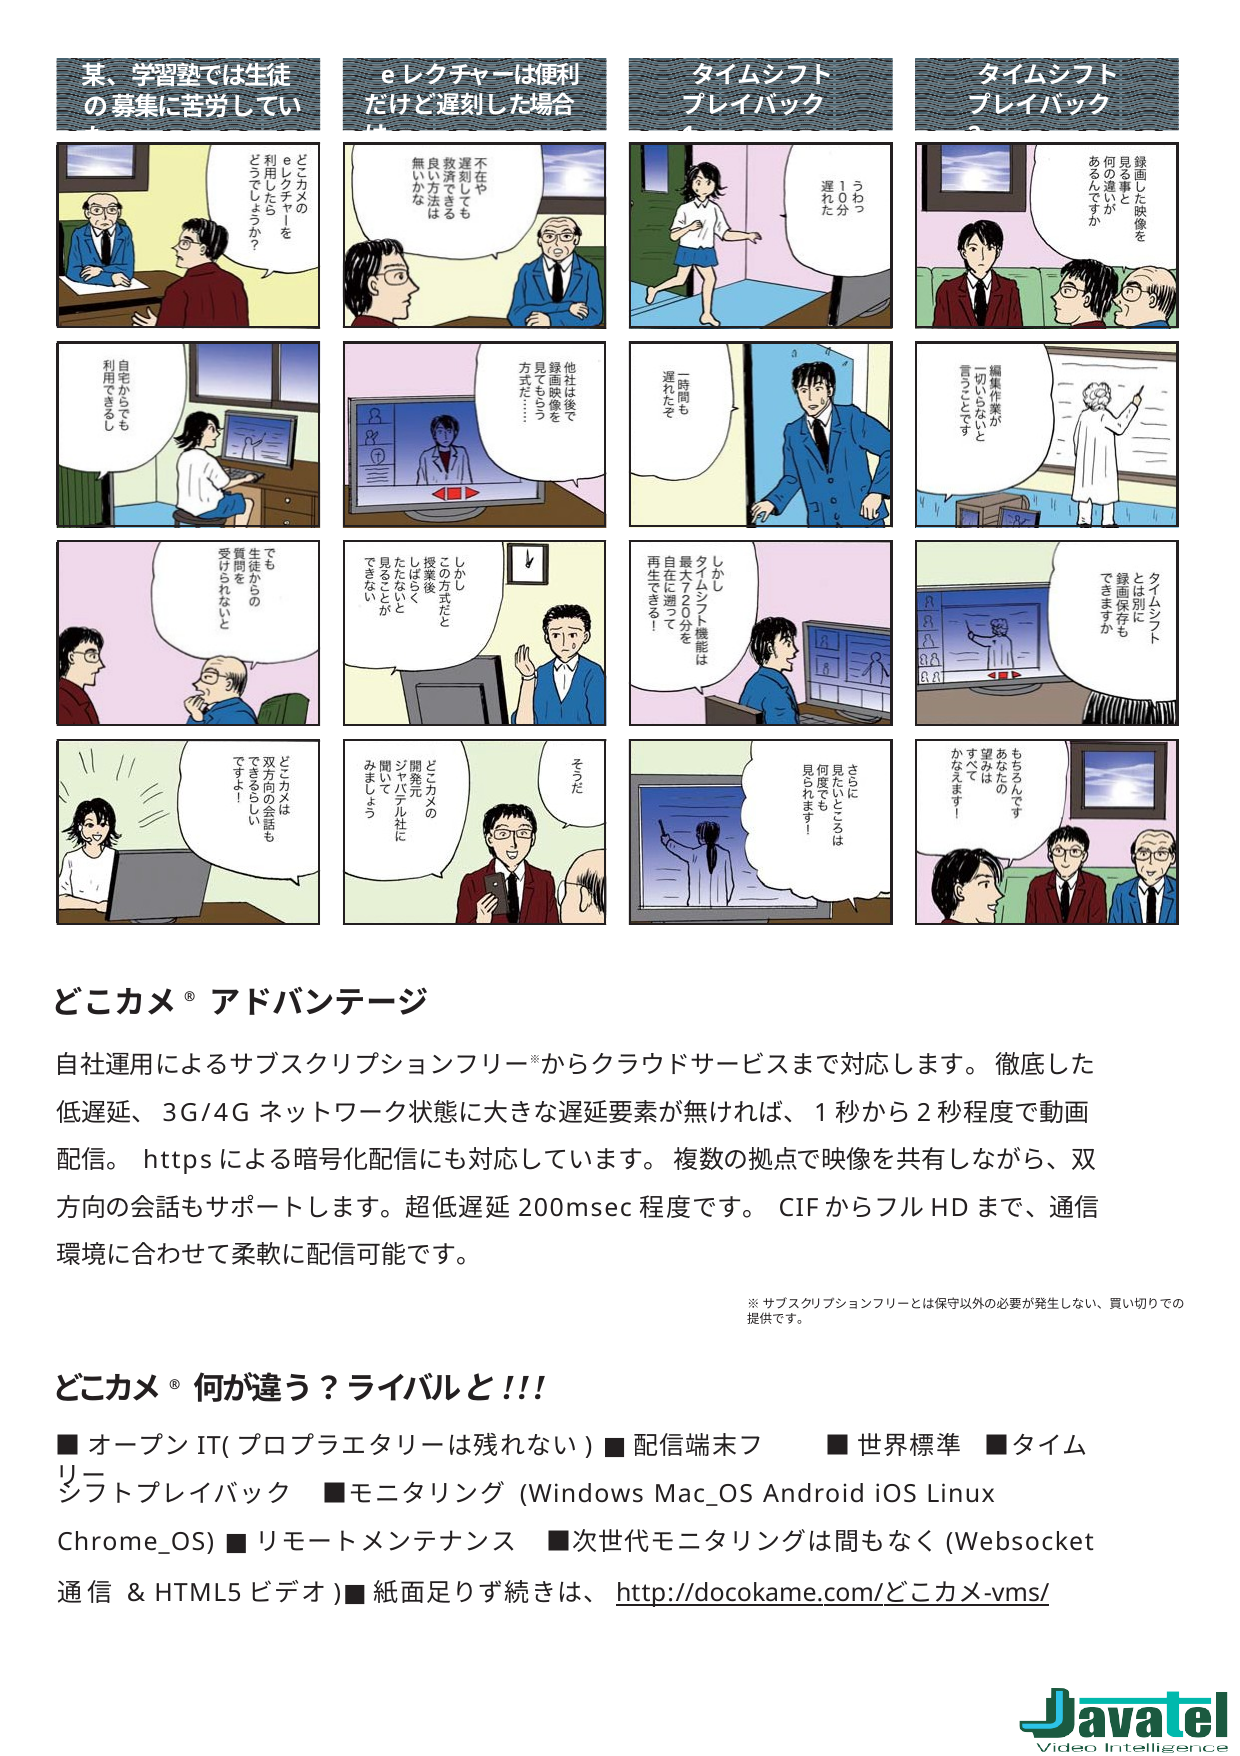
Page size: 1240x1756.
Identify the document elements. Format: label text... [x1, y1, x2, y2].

text_box ※サブスクリプションフリーとは保守以外の必要が発生しない、買い切りでの提供です。 [745, 1295, 1188, 1326]
text_box [344, 343, 605, 526]
text_box [58, 542, 321, 725]
text_box [917, 741, 1177, 923]
text_box [630, 343, 891, 526]
text_box [1019, 1688, 1228, 1753]
text_box eレクチャーは便利 だけど遅刻した場合は [342, 58, 607, 142]
text_box [917, 144, 1177, 327]
text_box [58, 144, 319, 327]
text_box [344, 542, 607, 725]
text_box タイムシフト プレイバック2 [915, 58, 1179, 142]
text_box シフトプレイバック ■モニタリング (Windows Mac_OS Android iOS Linux Chrome_OS) ■リモートメンテナンス ■次世代モニタリングは間もなく(Websocket通 信 & HTML5ビデオ) ■紙面足りず続きは、http://docokame.com/どこカメ-vms/ [55, 1477, 1110, 1614]
text_box [58, 741, 319, 923]
text_box [344, 144, 605, 327]
text_box 某、学習塾では生徒の 募集に苦労していた。 [56, 58, 321, 142]
text_box [344, 741, 605, 923]
text_box タイムシフト プレイバック1 [628, 58, 893, 142]
text_box [630, 144, 891, 327]
text_box ■世界標準 ■タイム [823, 1429, 1091, 1460]
text_box [58, 343, 319, 526]
slide_number 7 [892, 1632, 1178, 1721]
text_box どこカメ® アドバンテージ 自社運用によるサブスクリプションフリー※からクラウドサービスまで対応します。 徹底した低遅延、3G/4Gネットワーク状態に大きな遅延要素が無ければ、1秒から2秒程度で動画配信。 httpsによる暗号化配信にも対応しています。 複数の拠点で映像を共有しながら、双方向の会話もサポートします。超低遅延200msec程度です。 CIFからフルHDまで、通信環境に合わせて柔軟に配信可能です。 [49, 982, 1113, 1269]
text_box [917, 542, 1179, 725]
text_box [630, 741, 891, 923]
text_box どこカメ® 何が違う？ライバルと!!! ■オープンIT(プロプラエタリーは残れない) ■配信端末フリー [50, 1367, 801, 1490]
text_box [630, 542, 893, 725]
text_box [917, 343, 1177, 526]
